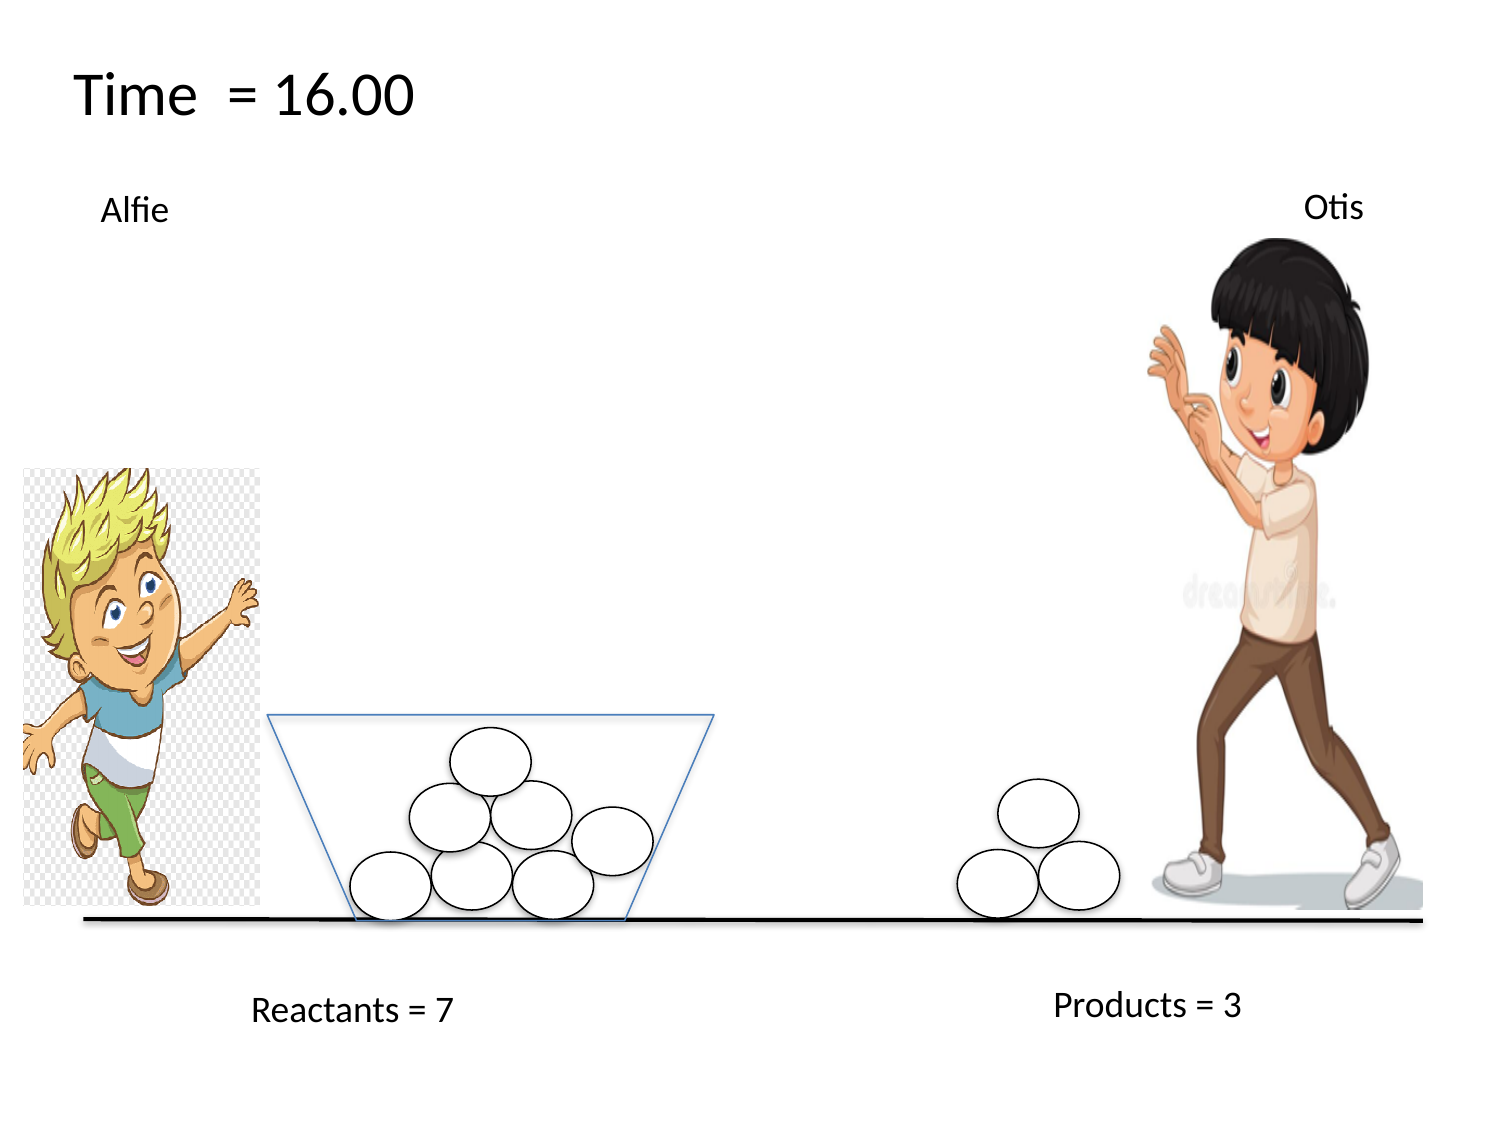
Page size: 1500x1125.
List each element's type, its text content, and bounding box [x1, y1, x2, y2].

picture [1143, 238, 1424, 911]
picture [23, 467, 261, 911]
text_box Products = 3 [1038, 972, 1500, 1033]
text_box [956, 848, 1038, 917]
text_box Alfie [85, 177, 329, 238]
text_box [997, 778, 1080, 849]
text_box [266, 713, 715, 917]
text_box Reactants = 7 [236, 978, 698, 1038]
text_box Otis [1289, 174, 1500, 235]
text_box Time = 16.00 [58, 45, 513, 136]
text_box [1037, 840, 1121, 911]
